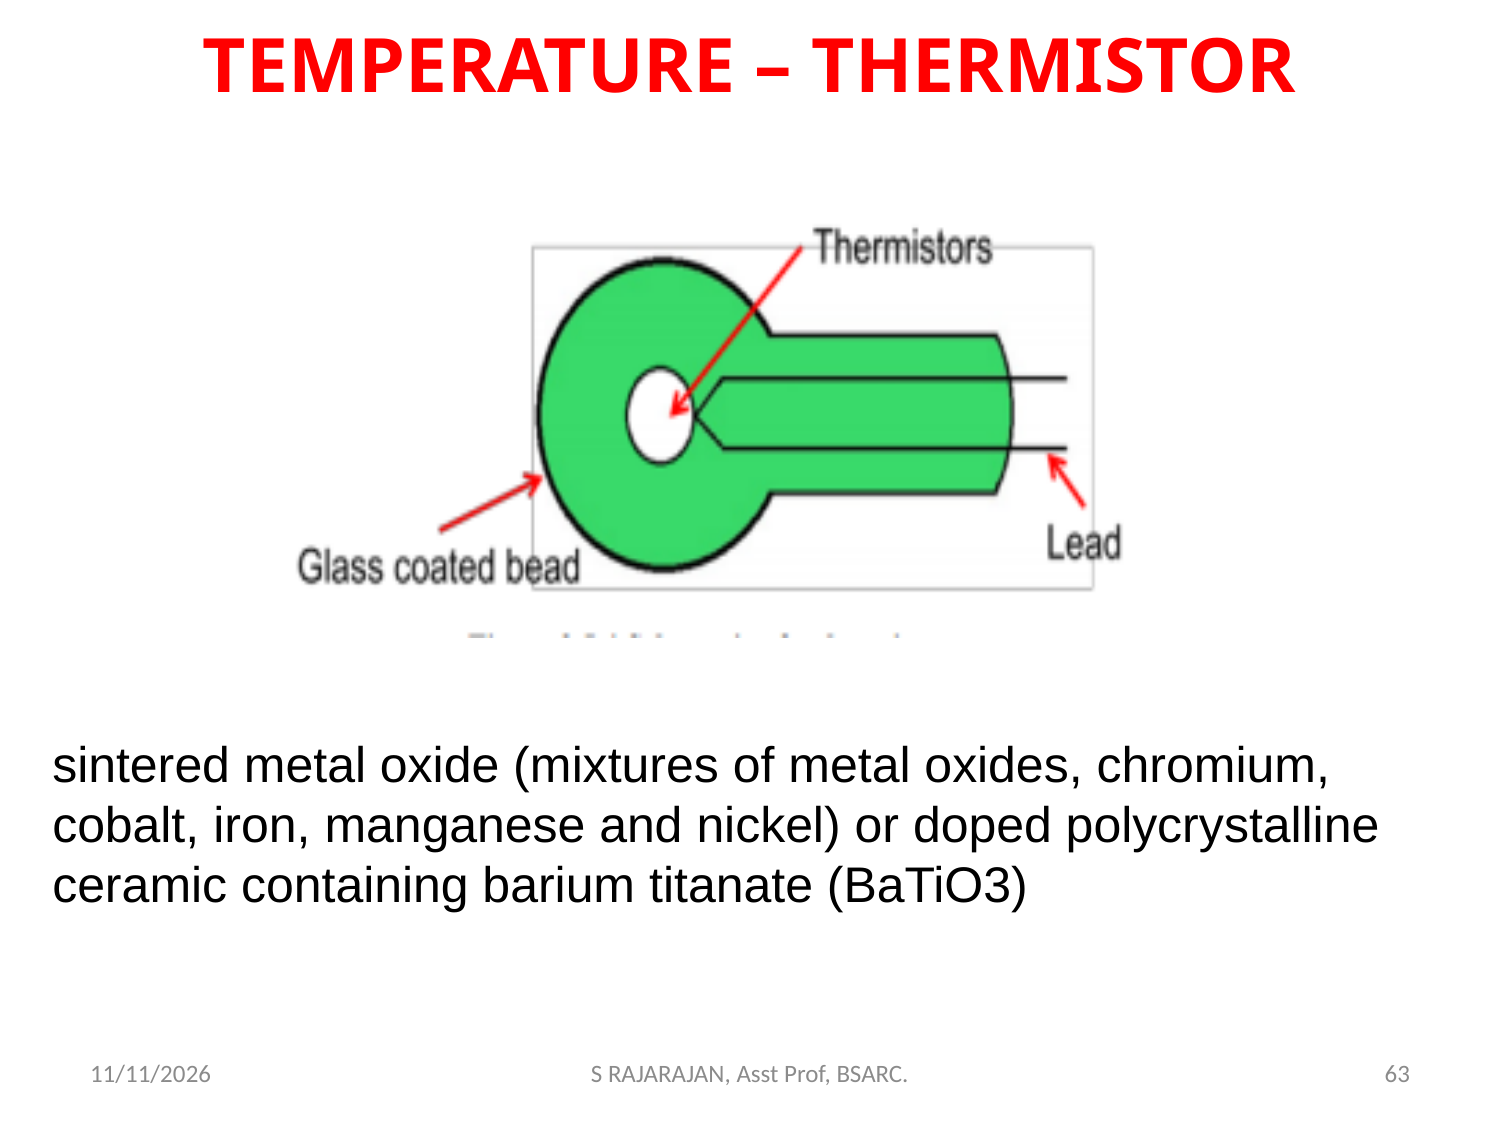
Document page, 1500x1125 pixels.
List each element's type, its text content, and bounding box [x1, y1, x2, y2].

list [245, 124, 1184, 638]
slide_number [75, 1042, 425, 1103]
text_box sintered metal oxide (mixtures of metal oxides, chromium, cobalt, iron, manganese and nickel) or doped polycrystalline ceramic containing barium titanate (BaTiO3) [37, 724, 1463, 920]
title TEMPERATURE – THERMISTOR [75, 0, 1425, 125]
footer S RAJARAJAN, Asst Prof, BSARC. [512, 1042, 988, 1103]
slide_number 63 [1074, 1042, 1425, 1103]
